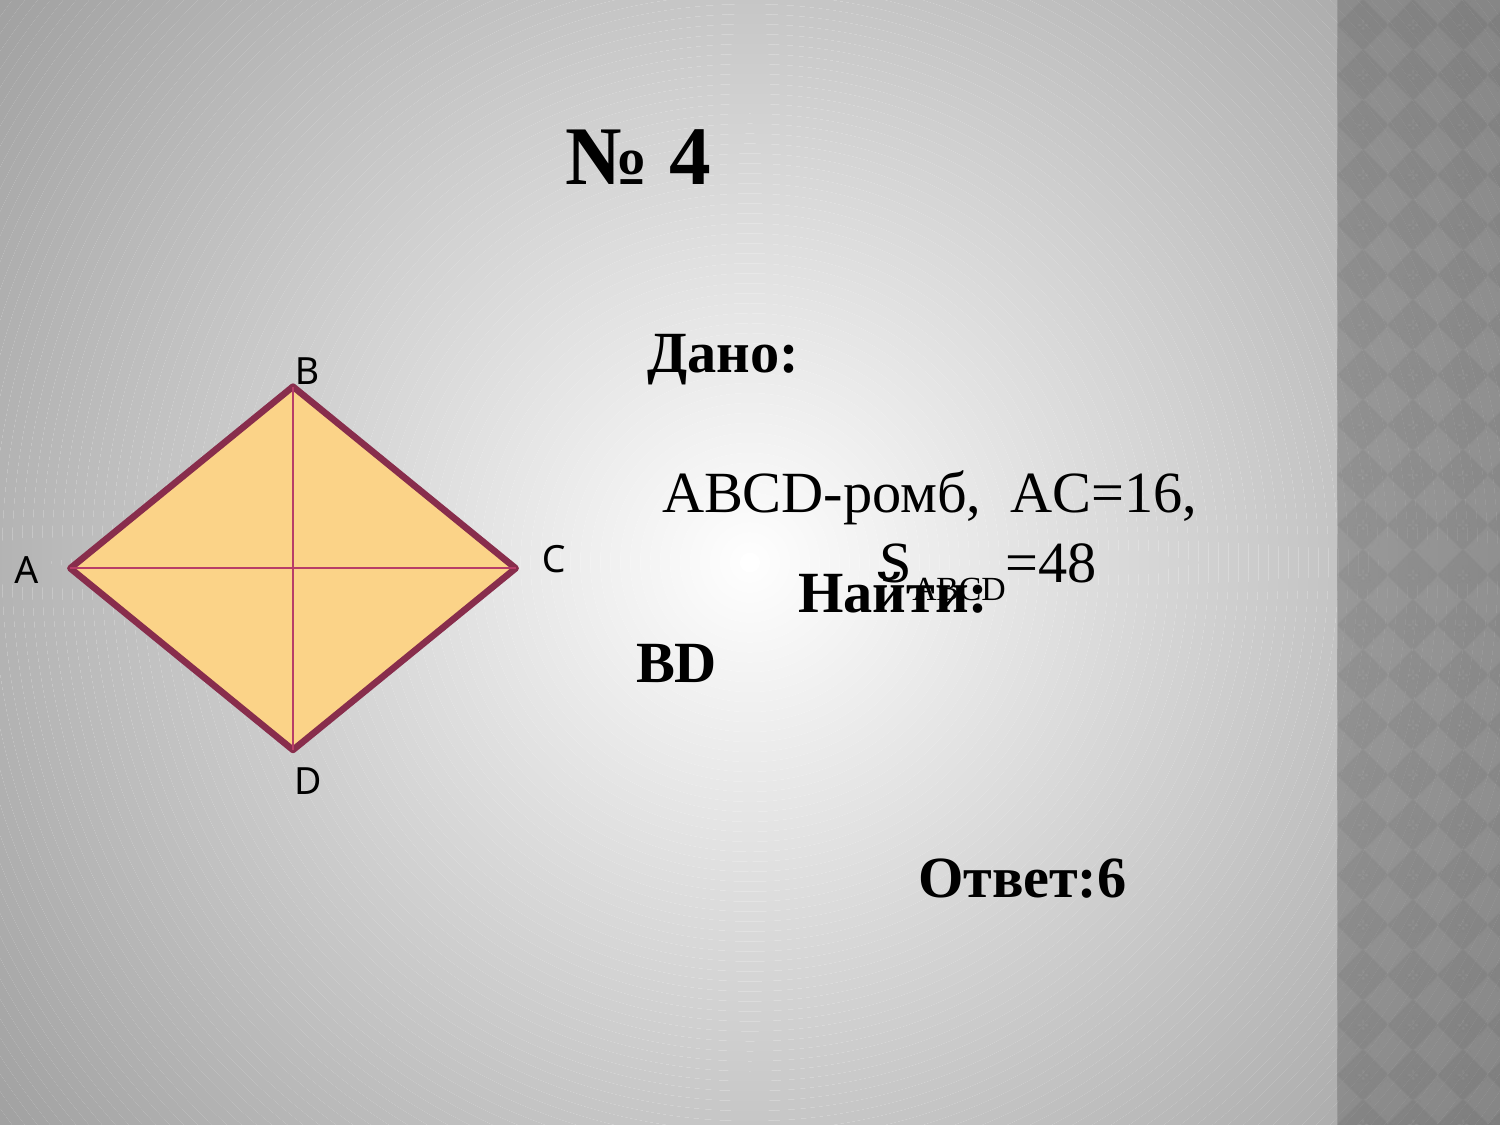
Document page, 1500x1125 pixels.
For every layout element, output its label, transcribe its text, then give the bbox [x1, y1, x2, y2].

text_box [67, 392, 292, 571]
text_box Ответ:6 [903, 832, 1142, 917]
text_box [77, 578, 292, 749]
text_box А [0, 538, 54, 599]
text_box № 4 [539, 93, 739, 209]
text_box Найти: BD [621, 516, 1055, 702]
text_box С [527, 527, 581, 588]
text_box D [279, 749, 337, 810]
text_box [294, 578, 509, 749]
text_box В [280, 339, 335, 400]
text_box O [294, 569, 516, 579]
text_box [294, 569, 512, 577]
text_box O [68, 569, 292, 579]
text_box [72, 569, 292, 577]
text_box [294, 400, 519, 572]
text_box Дано: ABCD-ромб, AC=16, SABCD=48 [632, 276, 1266, 660]
